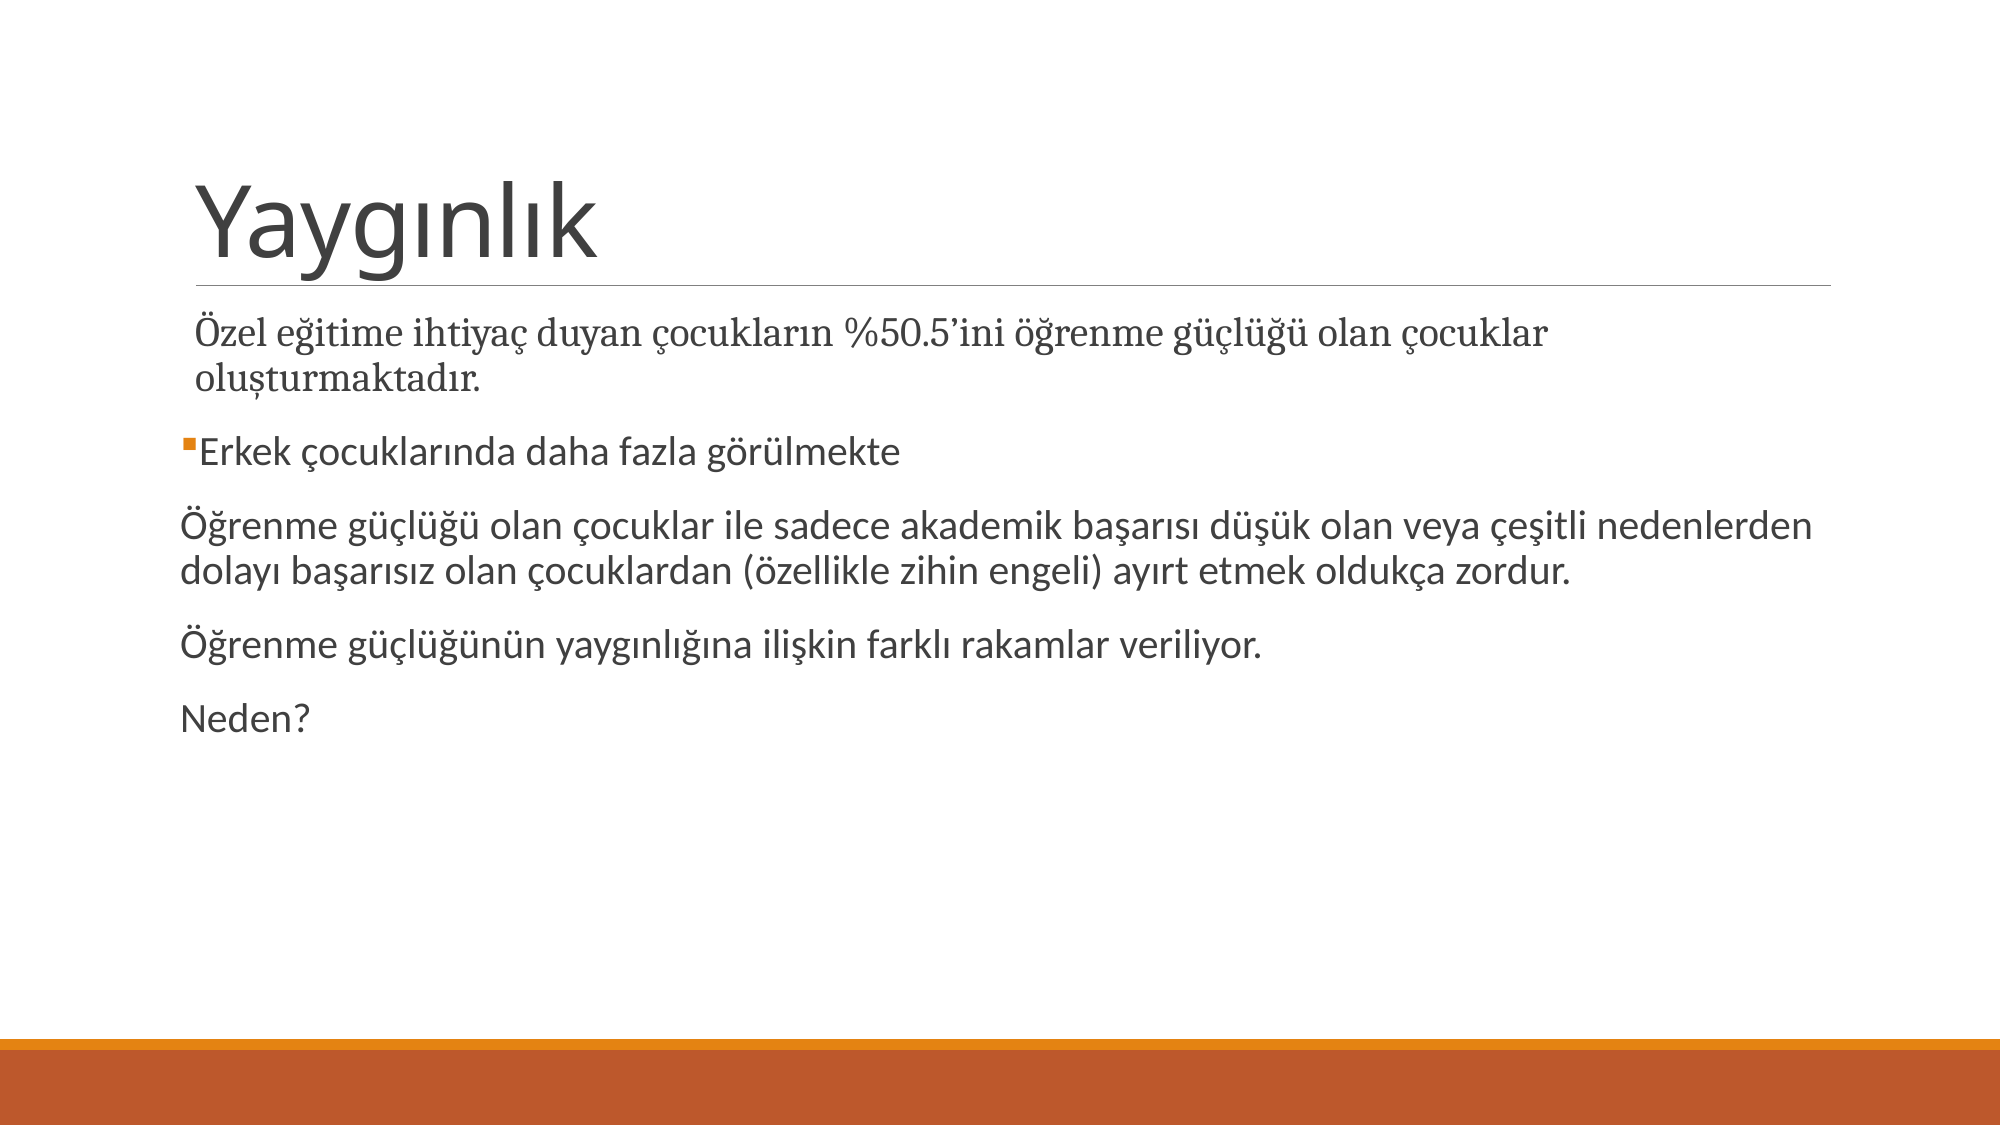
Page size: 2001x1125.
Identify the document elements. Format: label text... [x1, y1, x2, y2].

title Yaygınlık [180, 47, 1830, 285]
list Özel eğitime ihtiyaç duyan çocukların %50.5’ini öğrenme güçlüğü olan çocuklar oluşturmaktadır. Erkek çocuklarında daha fazla görülmekte Öğrenme güçlüğü olan çocuklar ile sadece akademik başarısı düşük olan veya çeşitli nedenlerden dolayı başarısız olan çocuklardan (özellikle zihin engeli) ayırt etmek oldukça zordur. Öğrenme güçlüğünün yaygınlığına ilişkin farklı rakamlar veriliyor. Neden? [180, 302, 1830, 963]
